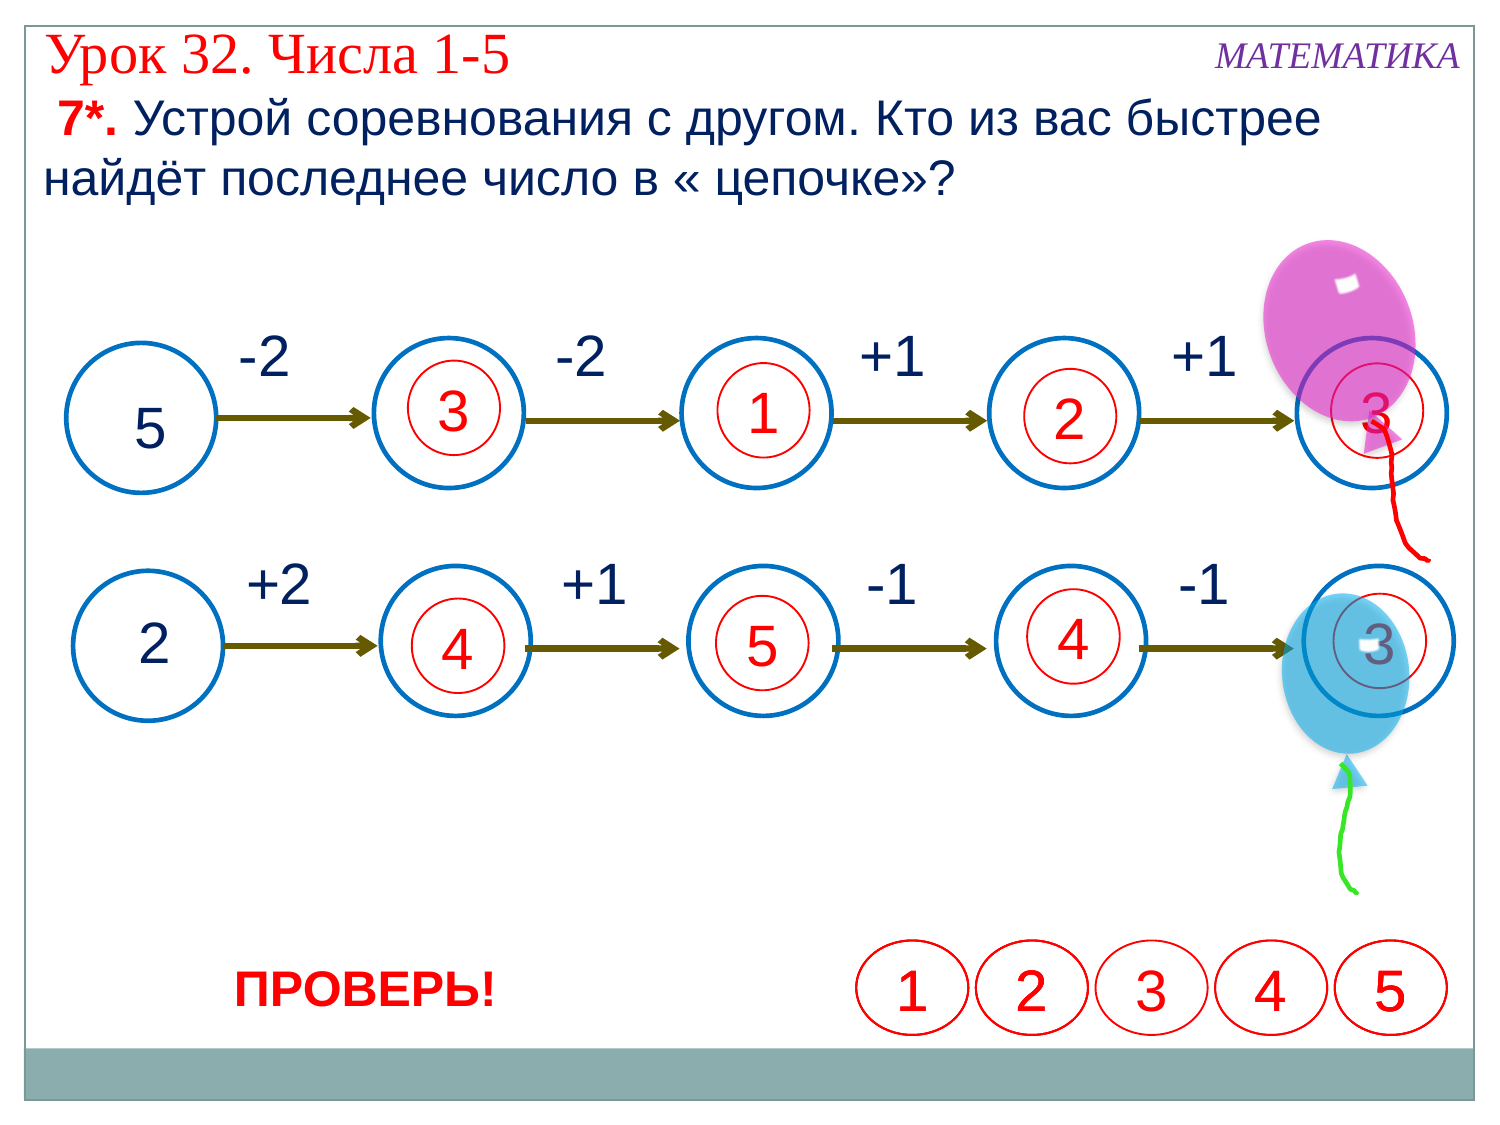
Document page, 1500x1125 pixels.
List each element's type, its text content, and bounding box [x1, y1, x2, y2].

text_box [72, 569, 224, 722]
text_box +1 [1156, 310, 1265, 396]
text_box МАТЕМАТИКА [1200, 23, 1476, 84]
text_box [680, 337, 833, 489]
text_box 1 [855, 939, 970, 1036]
text_box 3 [1416, 609, 1428, 672]
text_box 5 [715, 594, 810, 692]
text_box -1 [1163, 538, 1272, 624]
text_box Урок 32. Числа 1-5 [29, 7, 575, 93]
text_box 7*. Устрой соревнования с другом. Кто из вас быстрее найдёт последнее число в « цепочке»? [28, 78, 1477, 213]
text_box [372, 337, 525, 489]
text_box 4 [410, 597, 506, 694]
text_box +2 [231, 538, 338, 624]
text_box [687, 564, 840, 717]
text_box [995, 564, 1148, 717]
text_box [65, 341, 218, 494]
text_box -2 [224, 310, 331, 396]
text_box 4 [1026, 588, 1121, 685]
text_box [1281, 593, 1410, 895]
text_box +1 [547, 538, 651, 624]
text_box +1 [844, 310, 951, 396]
text_box 5 [1333, 939, 1448, 1036]
text_box 4 [1214, 939, 1329, 1036]
text_box 2 [1023, 367, 1118, 465]
text_box 2 [974, 939, 1089, 1036]
text_box [379, 564, 532, 717]
text_box -2 [540, 310, 644, 396]
text_box [988, 337, 1141, 489]
text_box ПРОВЕРЬ! [219, 949, 541, 1024]
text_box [1292, 232, 1441, 573]
text_box 3 [406, 359, 501, 457]
text_box 1 [716, 362, 811, 459]
text_box -1 [851, 538, 958, 624]
text_box 3 [1094, 939, 1209, 1036]
text_box [1322, 582, 1455, 708]
